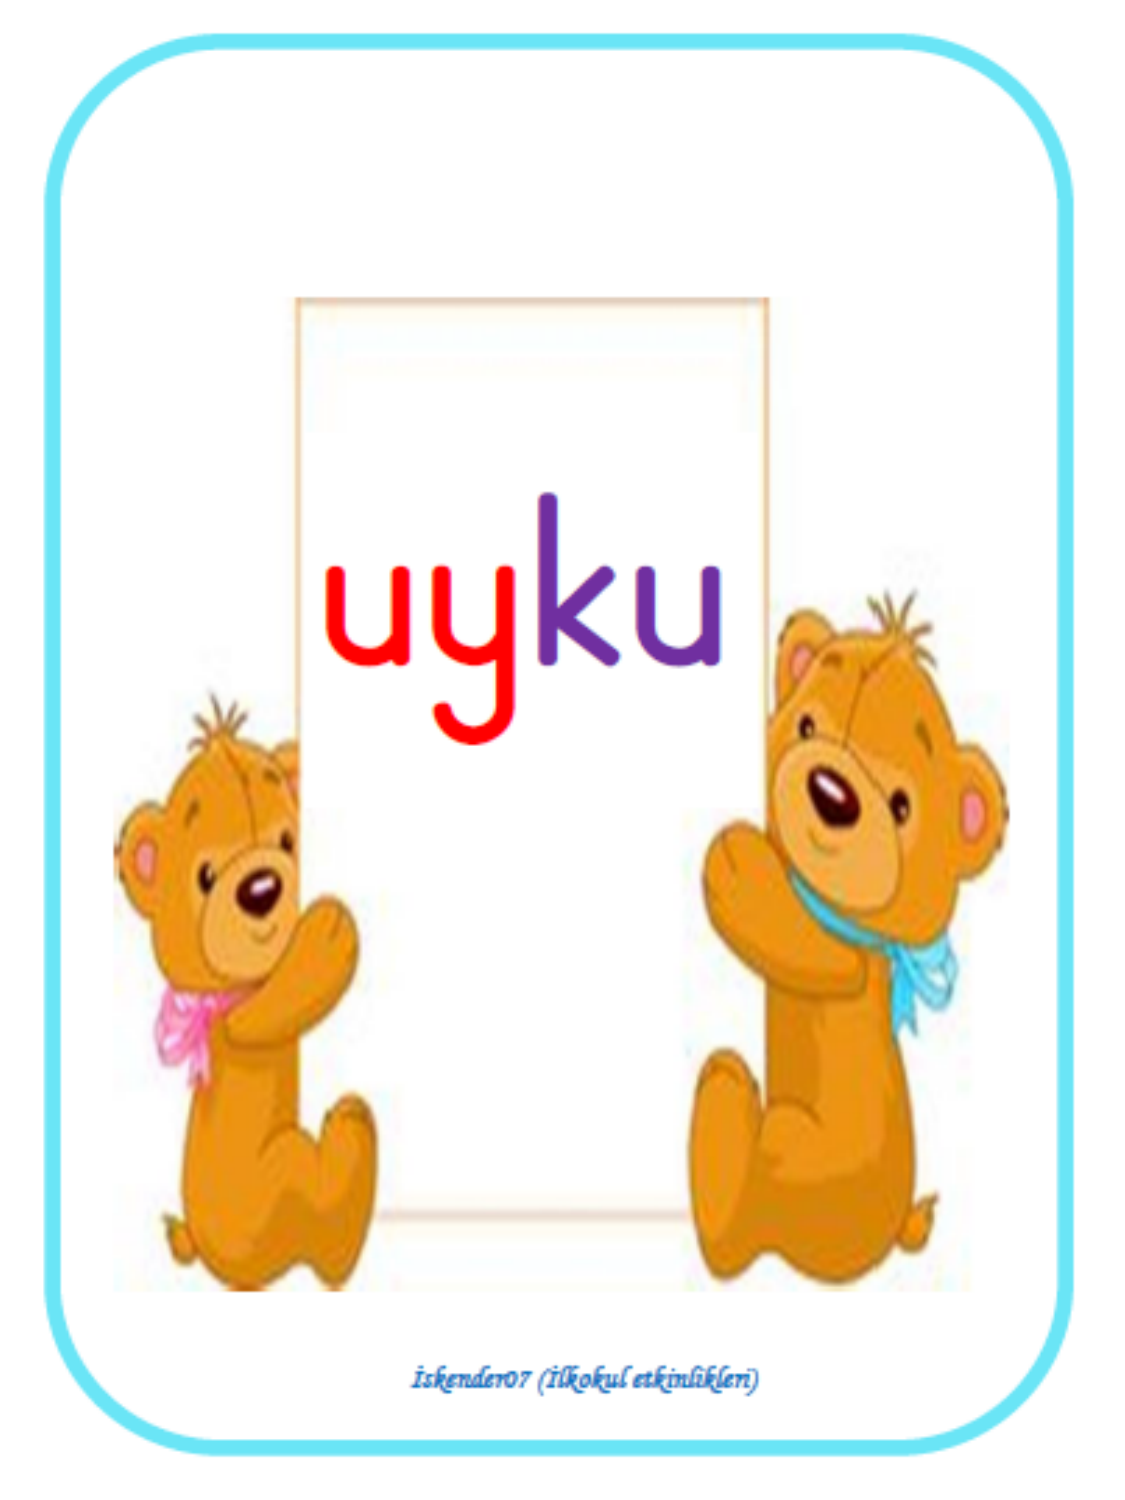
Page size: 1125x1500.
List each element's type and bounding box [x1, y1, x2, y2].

picture [42, 29, 1095, 1471]
